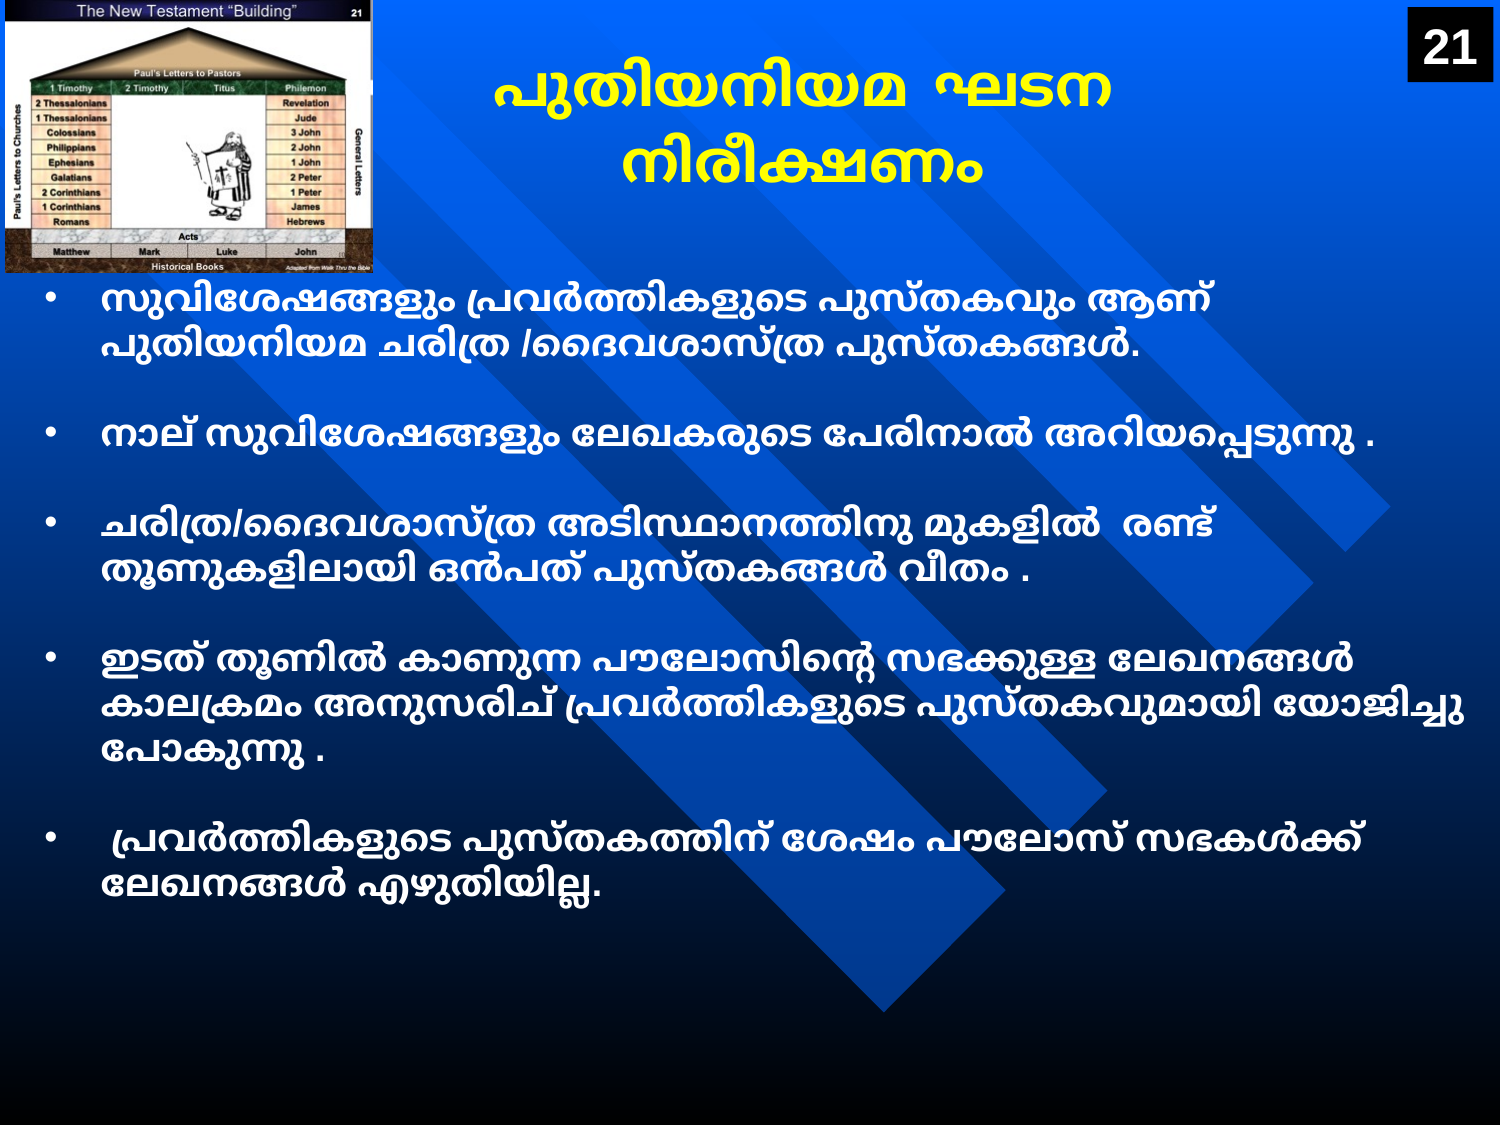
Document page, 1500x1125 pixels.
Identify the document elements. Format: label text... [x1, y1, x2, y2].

picture [5, 0, 373, 274]
title പുതിയനിയമ ഘടന നിരീക്ഷണം [383, 18, 1223, 191]
text_box സുവിശേഷങ്ങളും പ്രവർത്തികളുടെ പുസ്തകവും ആണ് പുതിയനിയമ ചരിത്ര /ദൈവശാസ്ത്ര പുസ്തകങ്ങൾ. നാല് സുവിശേഷങ്ങളും ലേഖകരുടെ പേരിനാൽ അറിയപ്പെടുന്നു . ചരിത്ര/ദൈവശാസ്ത്ര അടിസ്ഥാനത്തിനു മുകളിൽ രണ്ട് തൂണുകളിലായി ഒൻപത് പുസ്തകങ്ങൾ വീതം . ഇടത് തൂണിൽ കാണുന്ന പൗലോസിന്റെ സഭക്കുള്ള ലേഖനങ്ങൾ കാലക്രമം അനുസരിച് പ്രവർത്തികളുടെ പുസ്തകവുമായി യോജിച്ചു പോകുന്നു . പ്രവർത്തികളുടെ പുസ്തകത്തിന് ശേഷം പൗലോസ് സഭകൾക്ക് ലേഖനങ്ങൾ എഴുതിയില്ല. [29, 266, 1500, 957]
text_box 21 [1407, 7, 1494, 83]
